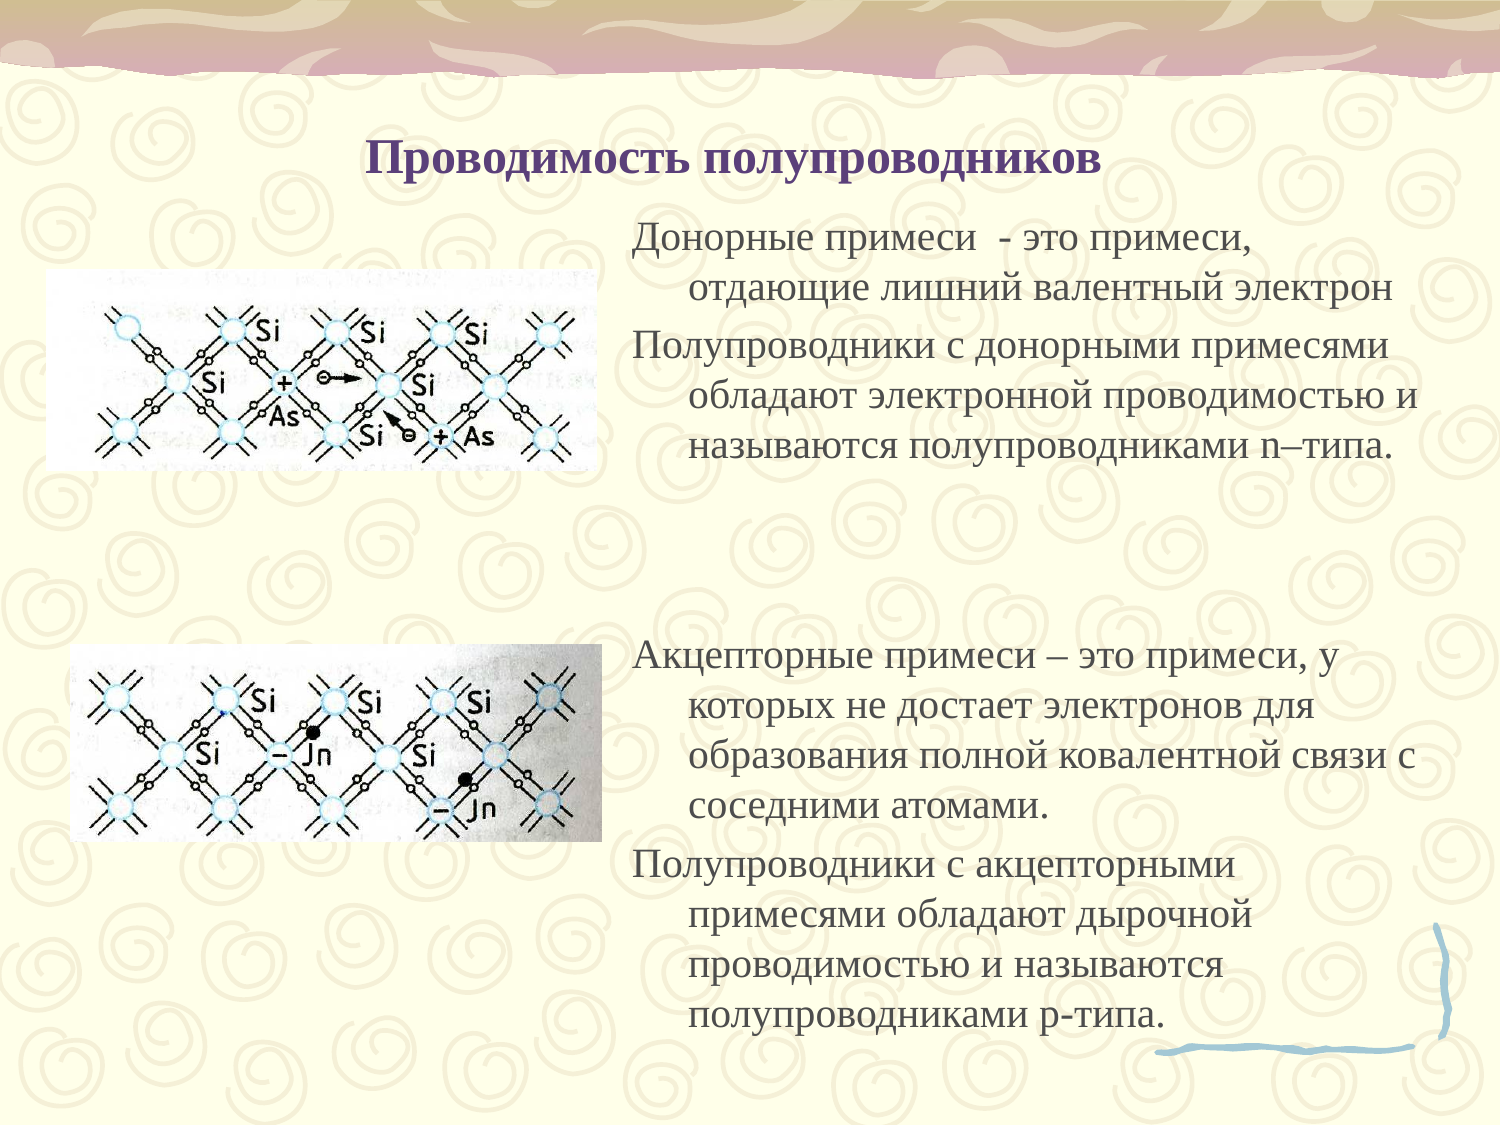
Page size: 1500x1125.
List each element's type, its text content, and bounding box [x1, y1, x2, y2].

title Проводимость полупроводников [58, 70, 631, 238]
picture [46, 269, 597, 472]
list Донорные примеси - это примеси, отдающие лишний валентный электрон Полупроводники с донорными примесями обладают электронной проводимостью и называются полупроводниками n–типа. Акцепторные примеси – это примеси, у которых не достает электронов для образования полной ковалентной связи с соседними атомами. Полупроводники с акцепторными примесями обладают дырочной проводимостью и называются полупроводниками p-типа. [631, 54, 1441, 997]
picture [70, 644, 602, 842]
